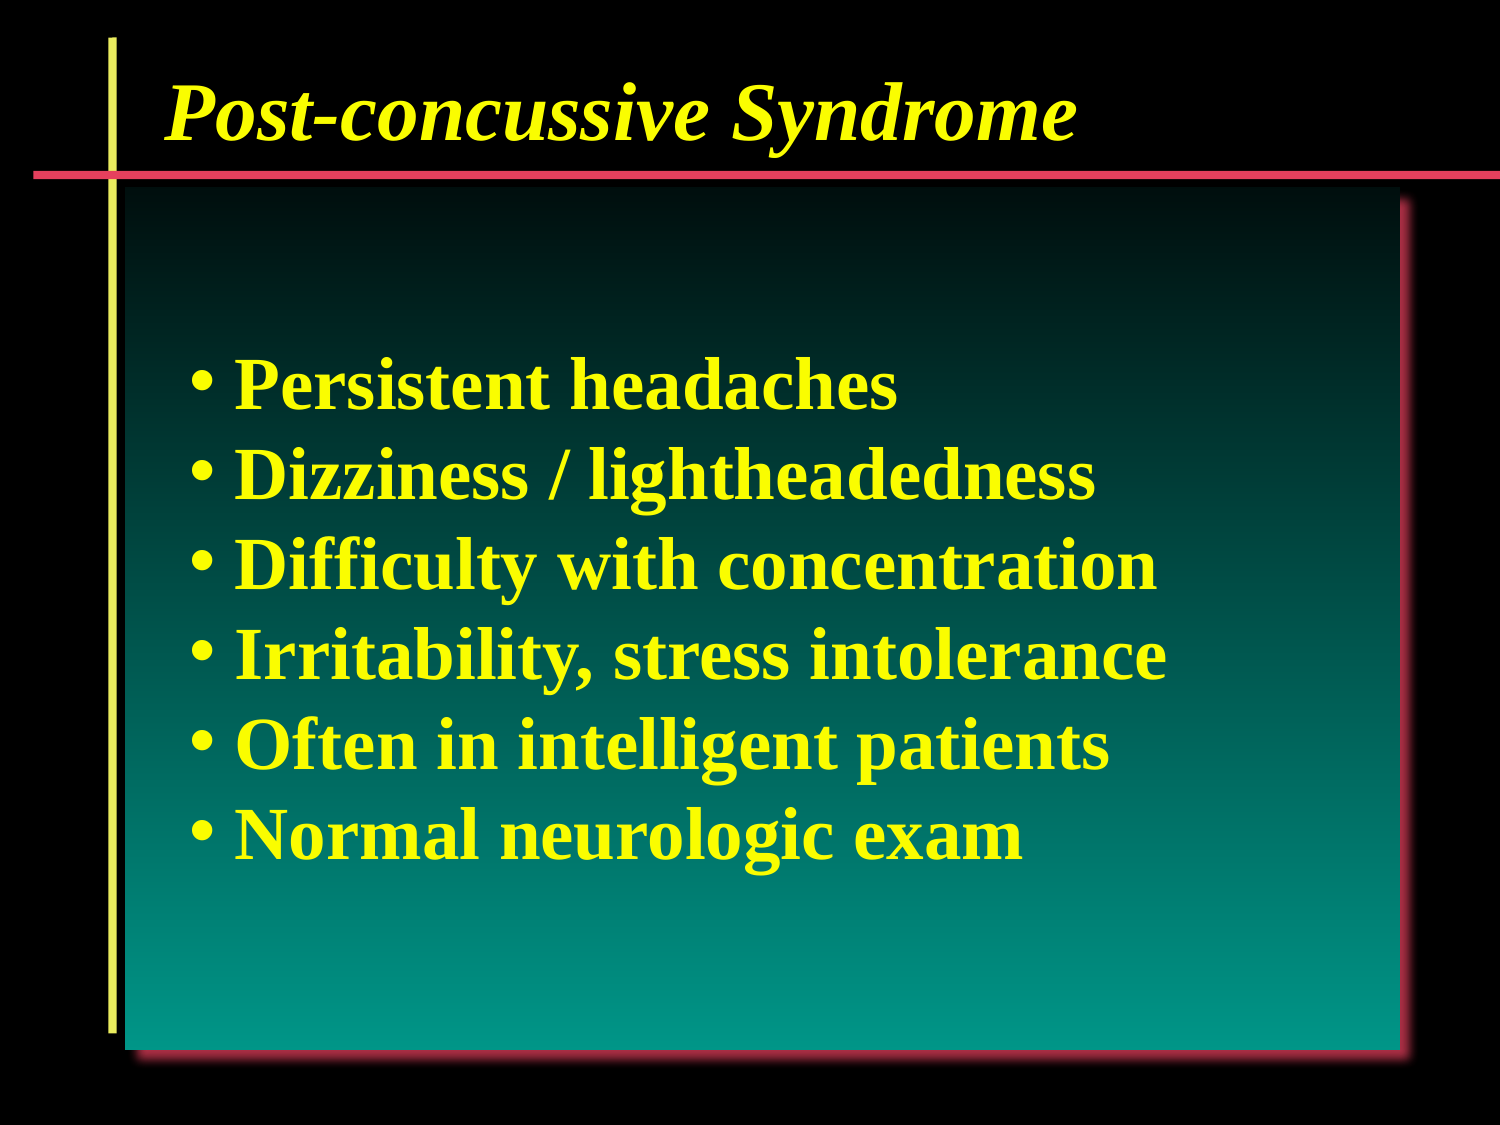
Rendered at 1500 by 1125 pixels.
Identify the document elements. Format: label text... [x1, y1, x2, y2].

text_box Persistent headaches Dizziness / lightheadedness Difficulty with concentration Irritability, stress intolerance Often in intelligent patients Normal neurologic exam [174, 237, 1184, 882]
list [125, 187, 1400, 1050]
text_box Post-concussive Syndrome [150, 50, 1125, 165]
